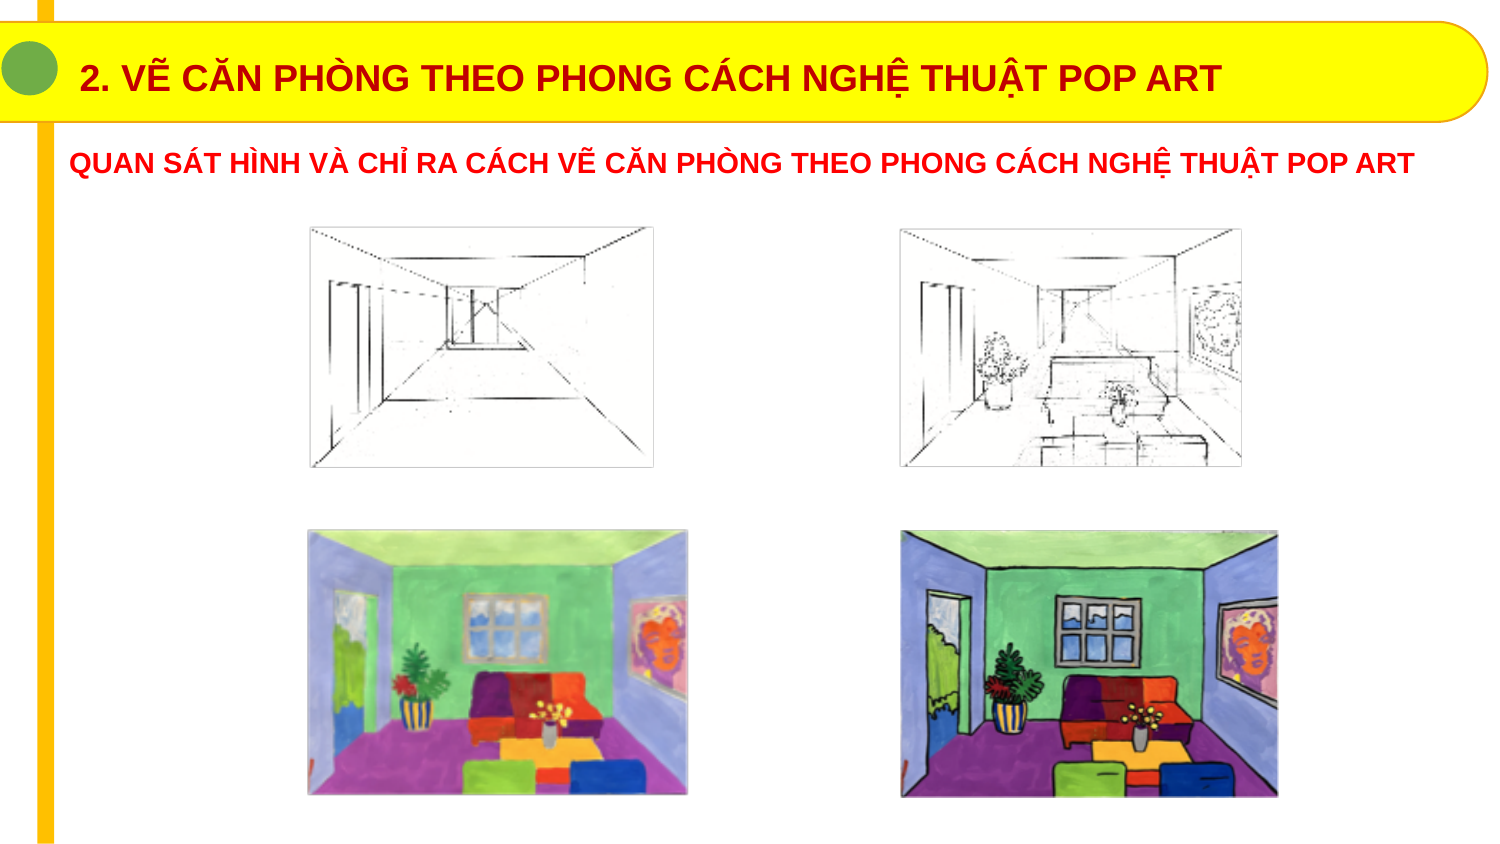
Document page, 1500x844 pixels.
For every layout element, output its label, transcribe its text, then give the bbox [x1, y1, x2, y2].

text_box [1, 41, 58, 96]
text_box [0, 21, 1488, 122]
text_box 2. VẼ CĂN PHÒNG THEO PHONG CÁCH NGHỆ THUẬT POP ART QUAN SÁT HÌNH VÀ CHỈ RA CÁCH VẼ CĂN PHÒNG THEO PHONG CÁCH NGHỆ THUẬT POP ART [54, 46, 1438, 237]
picture [893, 222, 1257, 483]
picture [302, 220, 669, 483]
picture [299, 521, 705, 813]
picture [899, 529, 1280, 798]
text_box [37, 0, 55, 21]
text_box [37, 122, 55, 844]
